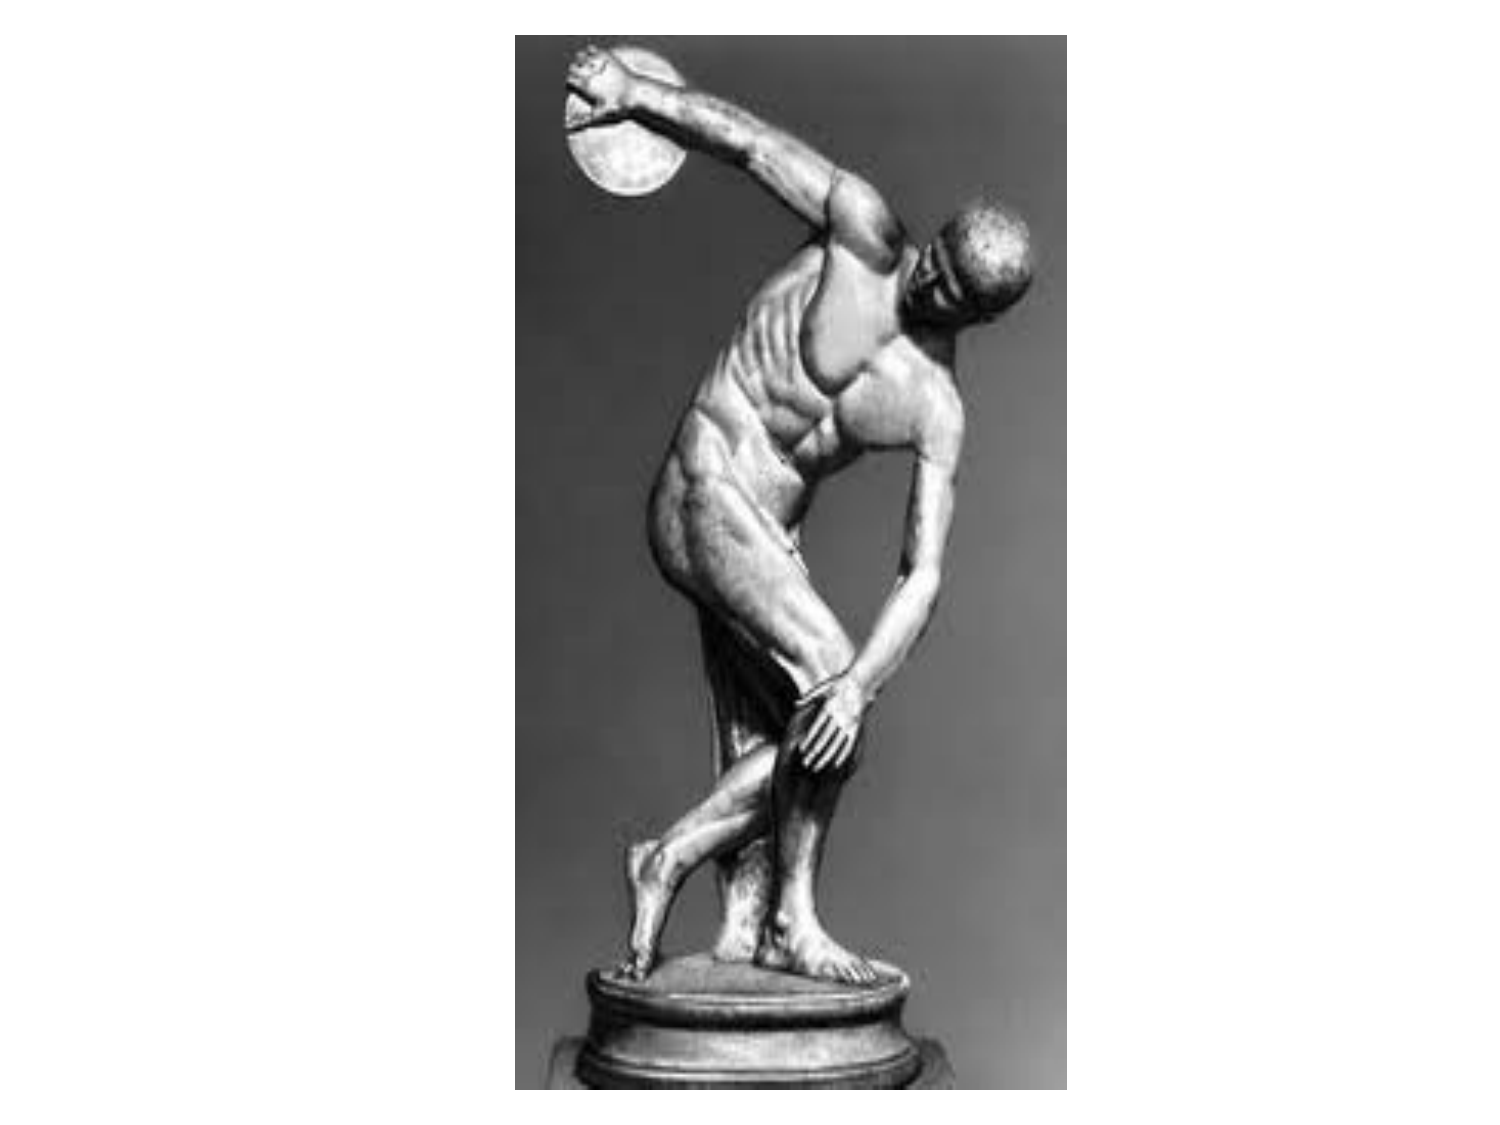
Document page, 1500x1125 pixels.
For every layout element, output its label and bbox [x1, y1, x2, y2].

picture [515, 34, 1067, 1091]
